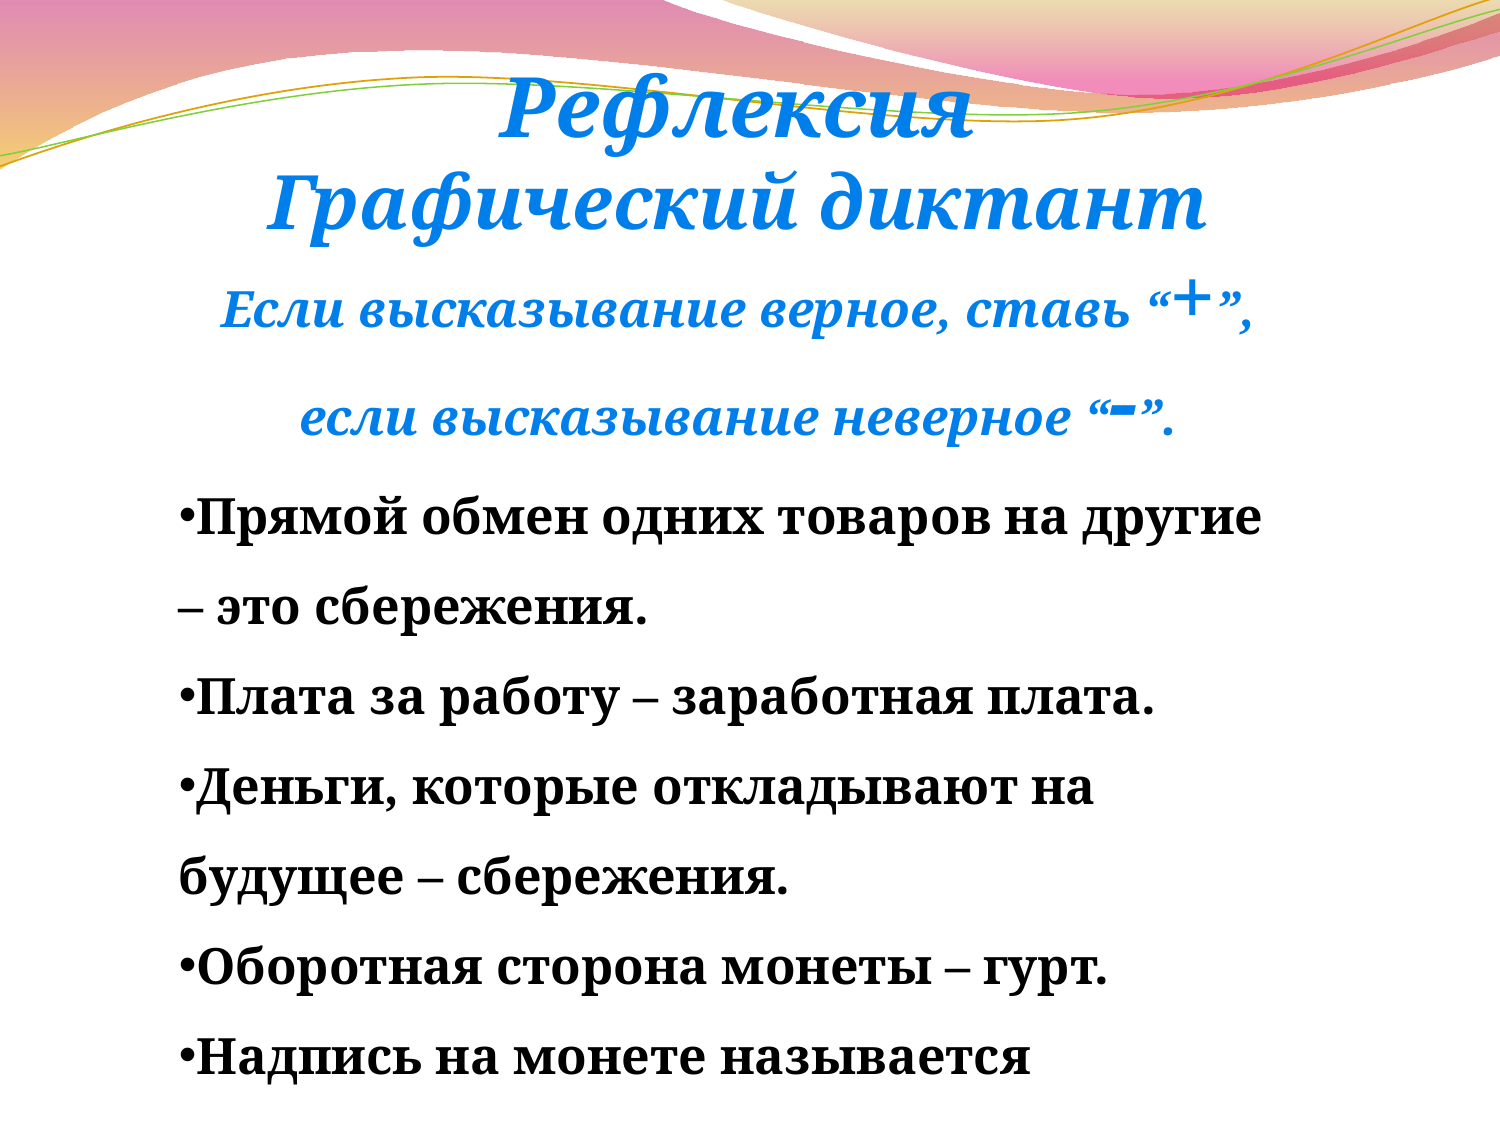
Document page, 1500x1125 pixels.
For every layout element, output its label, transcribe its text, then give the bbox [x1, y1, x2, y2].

text_box Рефлексия Графический диктант Если высказывание верное, ставь “+”, если высказывание неверное “-”. Прямой обмен одних товаров на другие – это сбережения. Плата за работу – заработная плата. Деньги, которые откладывают на будущее – сбережения. Оборотная сторона монеты – гурт. Надпись на монете называется легендой. [164, 46, 1313, 1125]
